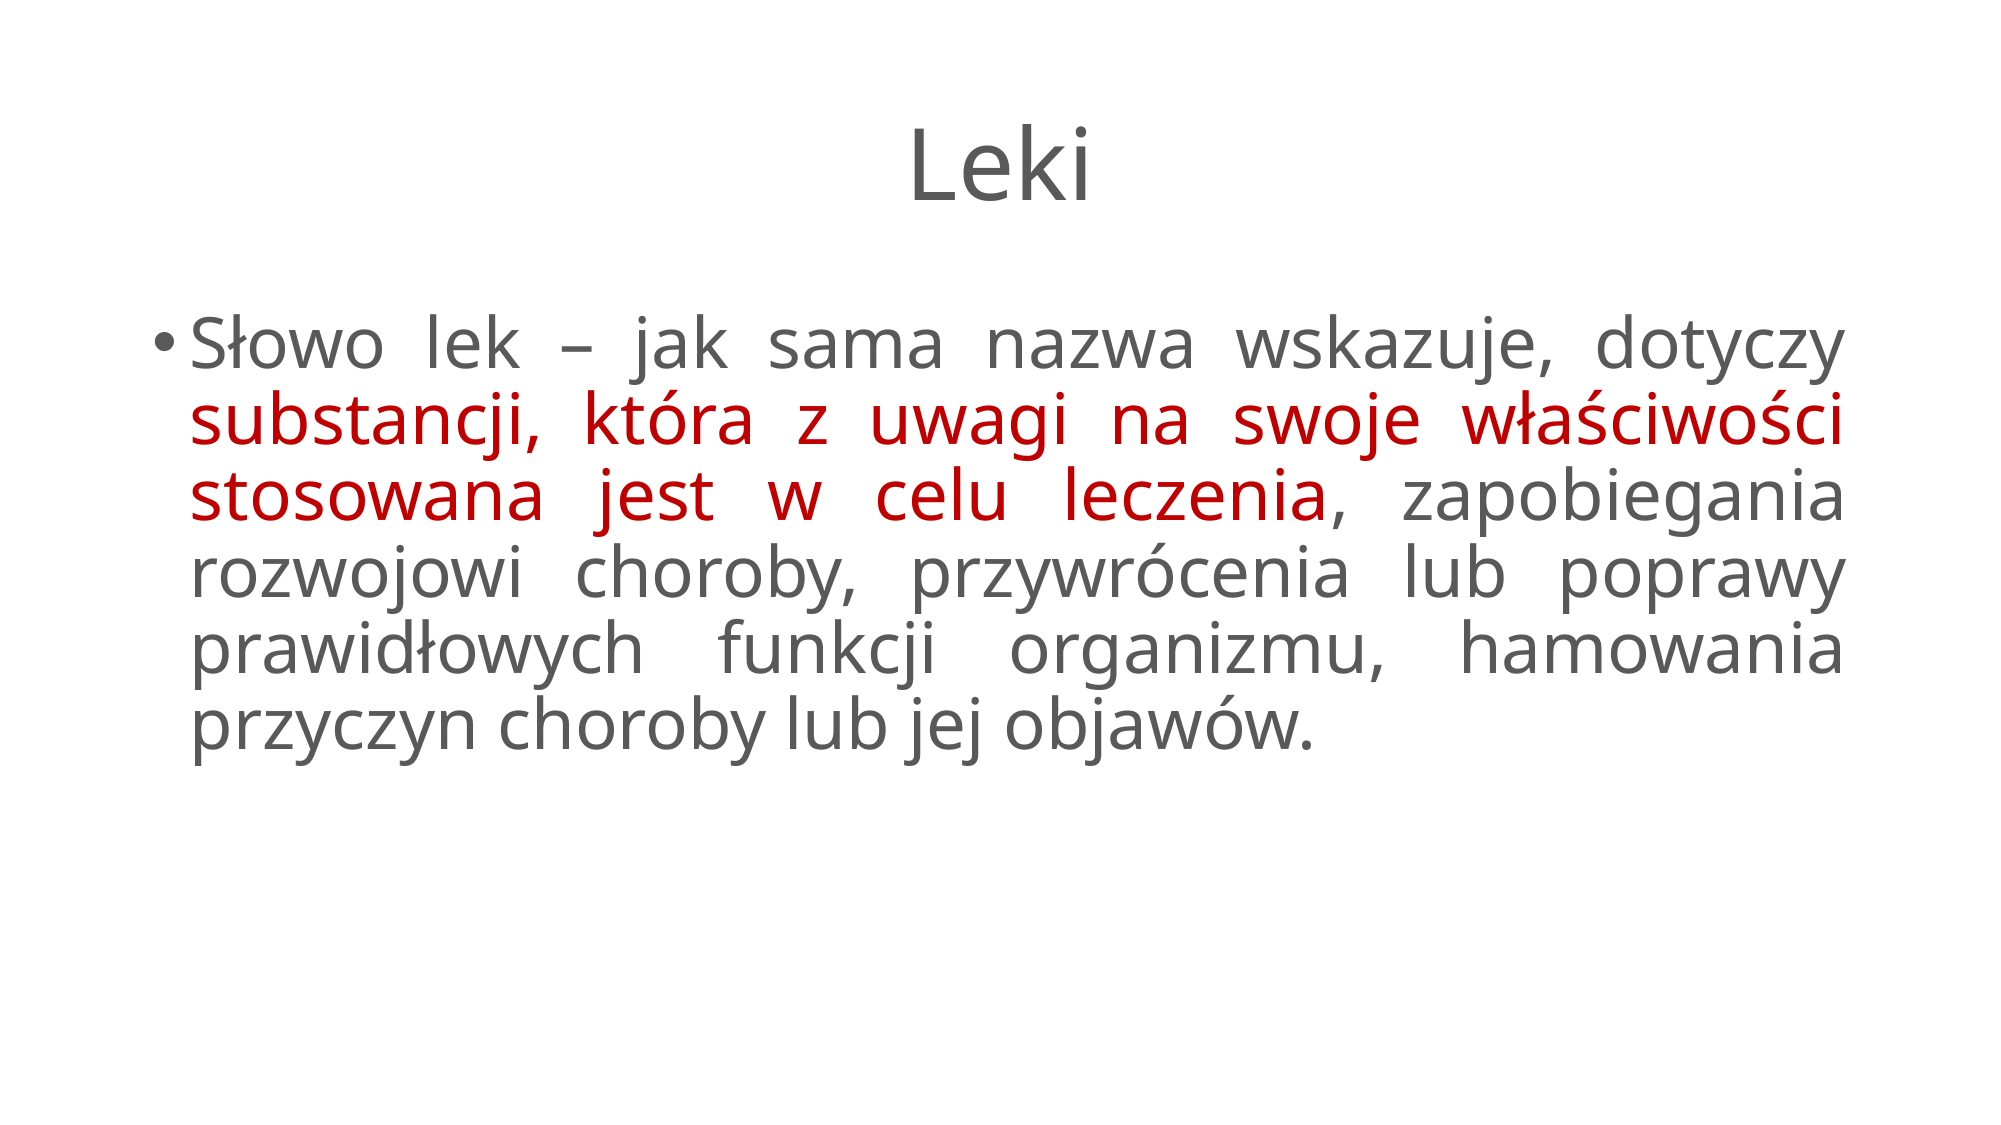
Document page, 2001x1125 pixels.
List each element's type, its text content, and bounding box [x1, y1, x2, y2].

list Słowo lek – jak sama nazwa wskazuje, dotyczy substancji, która z uwagi na swoje właściwości stosowana jest w celu leczenia, zapobiegania rozwojowi choroby, przywrócenia lub poprawy prawidłowych funkcji organizmu, hamowania przyczyn choroby lub jej objawów. [137, 299, 1863, 1014]
title Leki [137, 59, 1863, 278]
